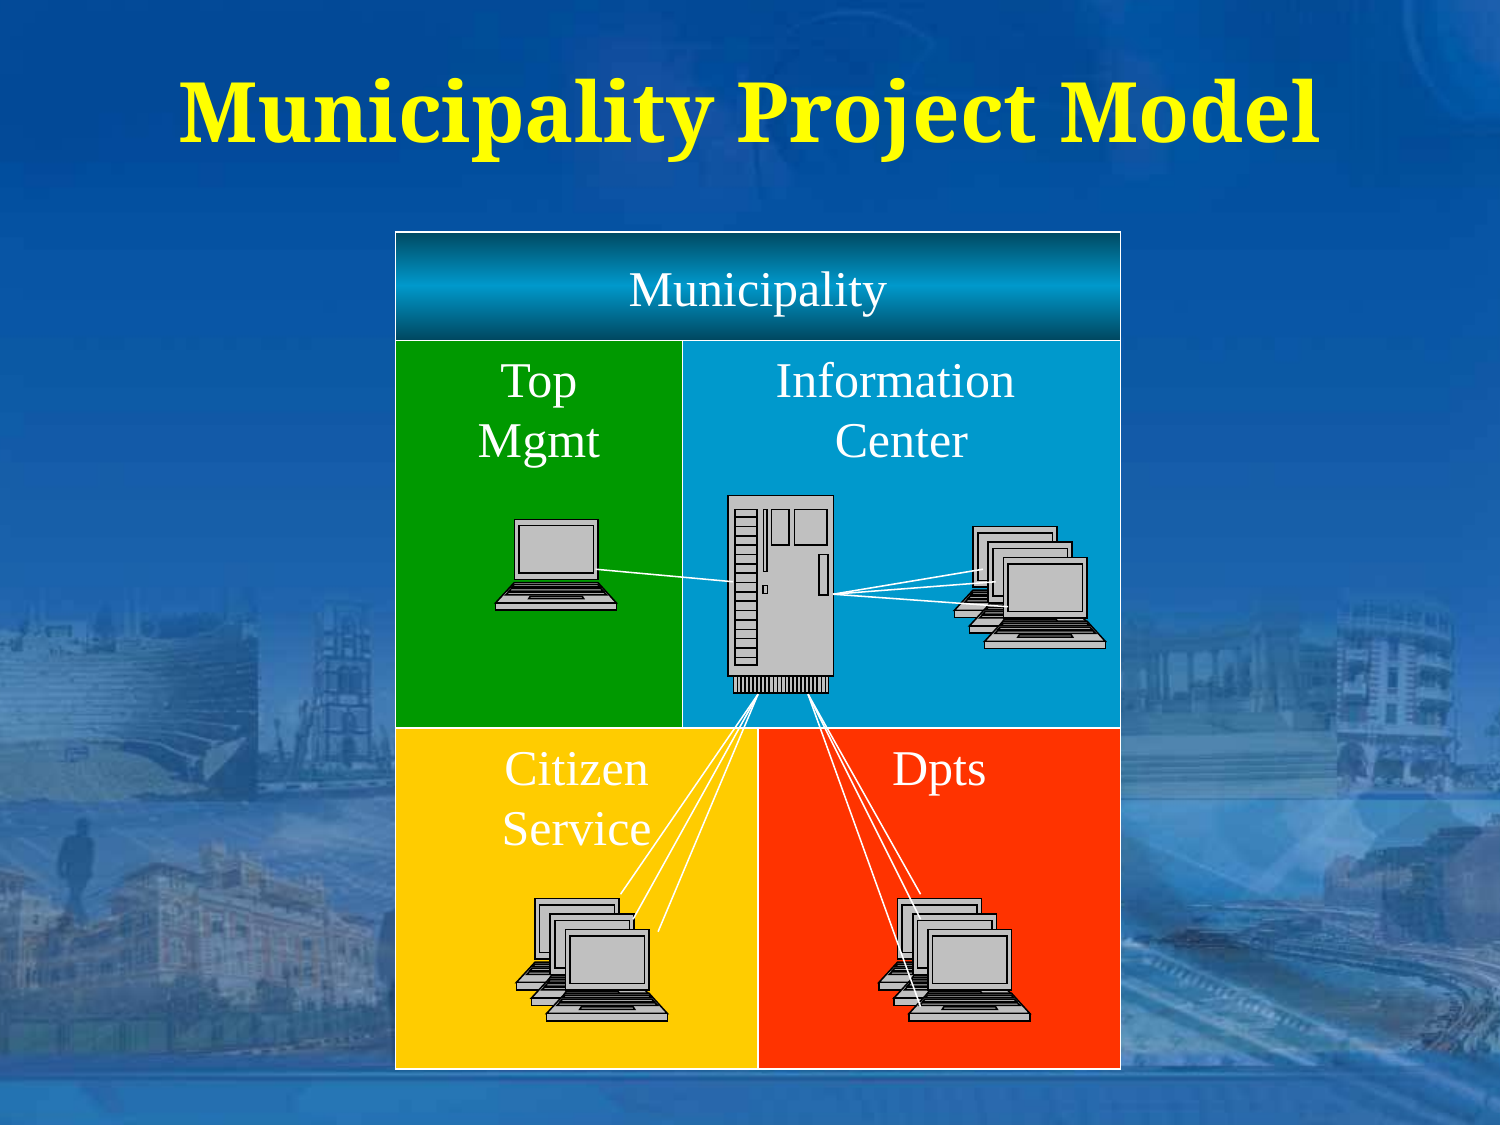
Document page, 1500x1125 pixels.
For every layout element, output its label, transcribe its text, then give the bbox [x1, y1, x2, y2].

text_box Municipality Project Model [100, 66, 1400, 152]
picture [0, 0, 1500, 1125]
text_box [395, 231, 1121, 1070]
